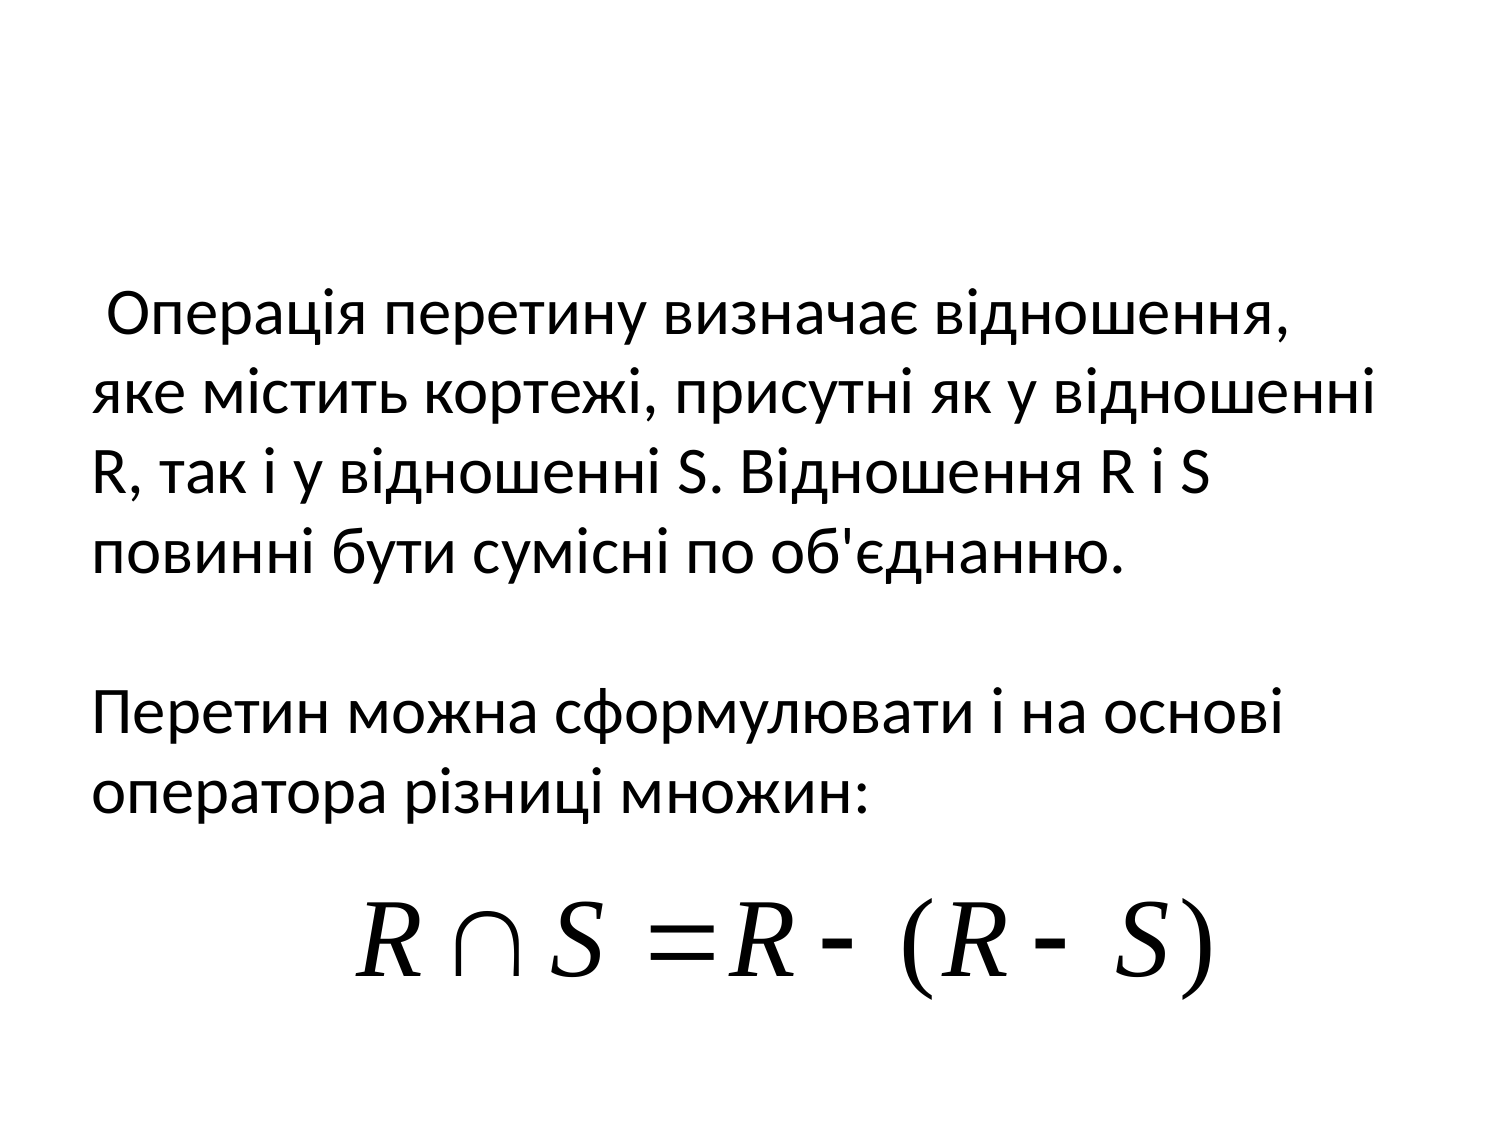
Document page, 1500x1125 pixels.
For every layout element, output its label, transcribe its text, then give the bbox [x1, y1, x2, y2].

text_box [336, 873, 1235, 1024]
text_box Операція перетину визначає відношення, яке містить кортежі, присутні як у відношенні R, так і у відношенні S. Відношення R і S повинні бути сумісні по об'єднанню. Перетин можна сформулювати і на основі оператора різниці множин: [76, 260, 1400, 835]
